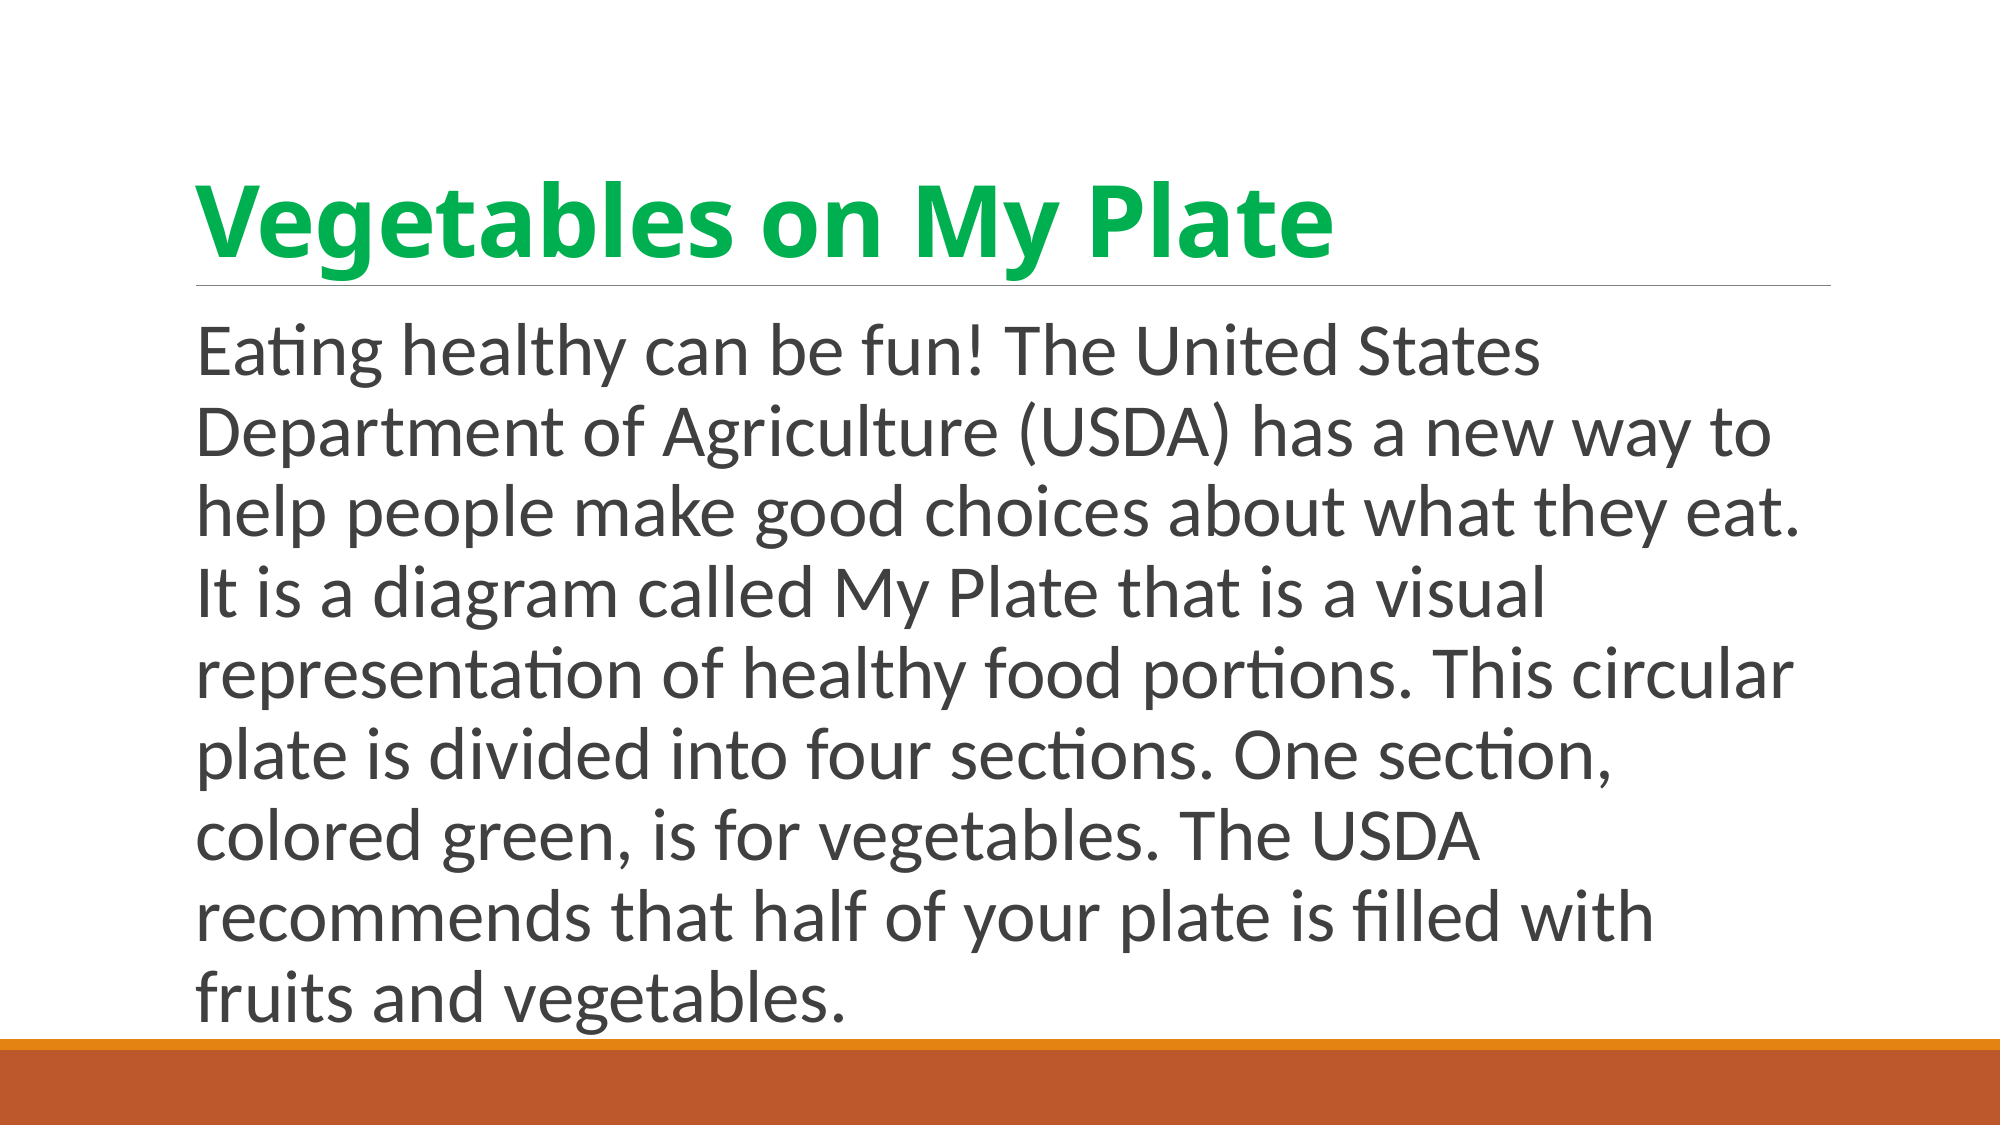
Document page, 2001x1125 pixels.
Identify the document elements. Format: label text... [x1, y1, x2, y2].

list Eating healthy can be fun! The United States Department of Agriculture (USDA) has a new way to help people make good choices about what they eat. It is a diagram called My Plate that is a visual representation of healthy food portions. This circular plate is divided into four sections. One section, colored green, is for vegetables. The USDA recommends that half of your plate is filled with fruits and vegetables. [180, 302, 1830, 963]
title Vegetables on My Plate [180, 47, 1830, 285]
